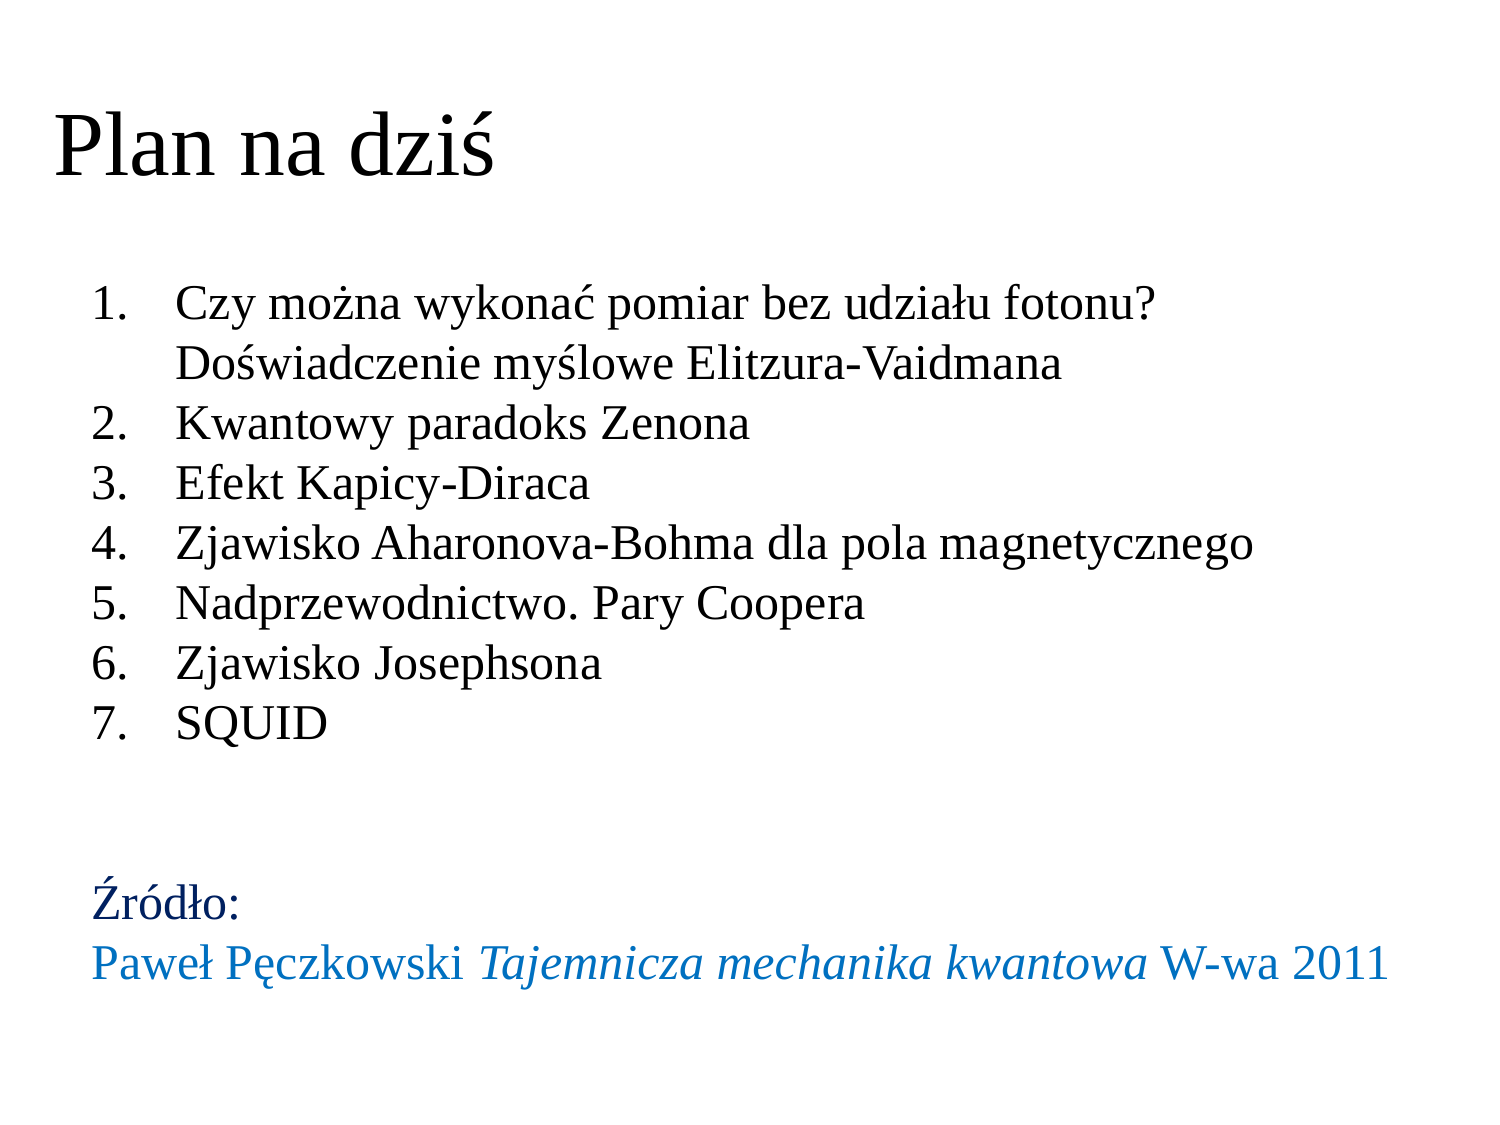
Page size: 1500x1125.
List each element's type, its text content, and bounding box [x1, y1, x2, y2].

title Plan na dziś [38, 45, 1453, 233]
text_box Czy można wykonać pomiar bez udziału fotonu? Doświadczenie myślowe Elitzura-Vaidmana Kwantowy paradoks Zenona Efekt Kapicy-Diraca Zjawisko Aharonova-Bohma dla pola magnetycznego Nadprzewodnictwo. Pary Coopera Zjawisko Josephsona SQUID Źródło: Paweł Pęczkowski Tajemnicza mechanika kwantowa W-wa 2011 [76, 261, 1412, 1071]
